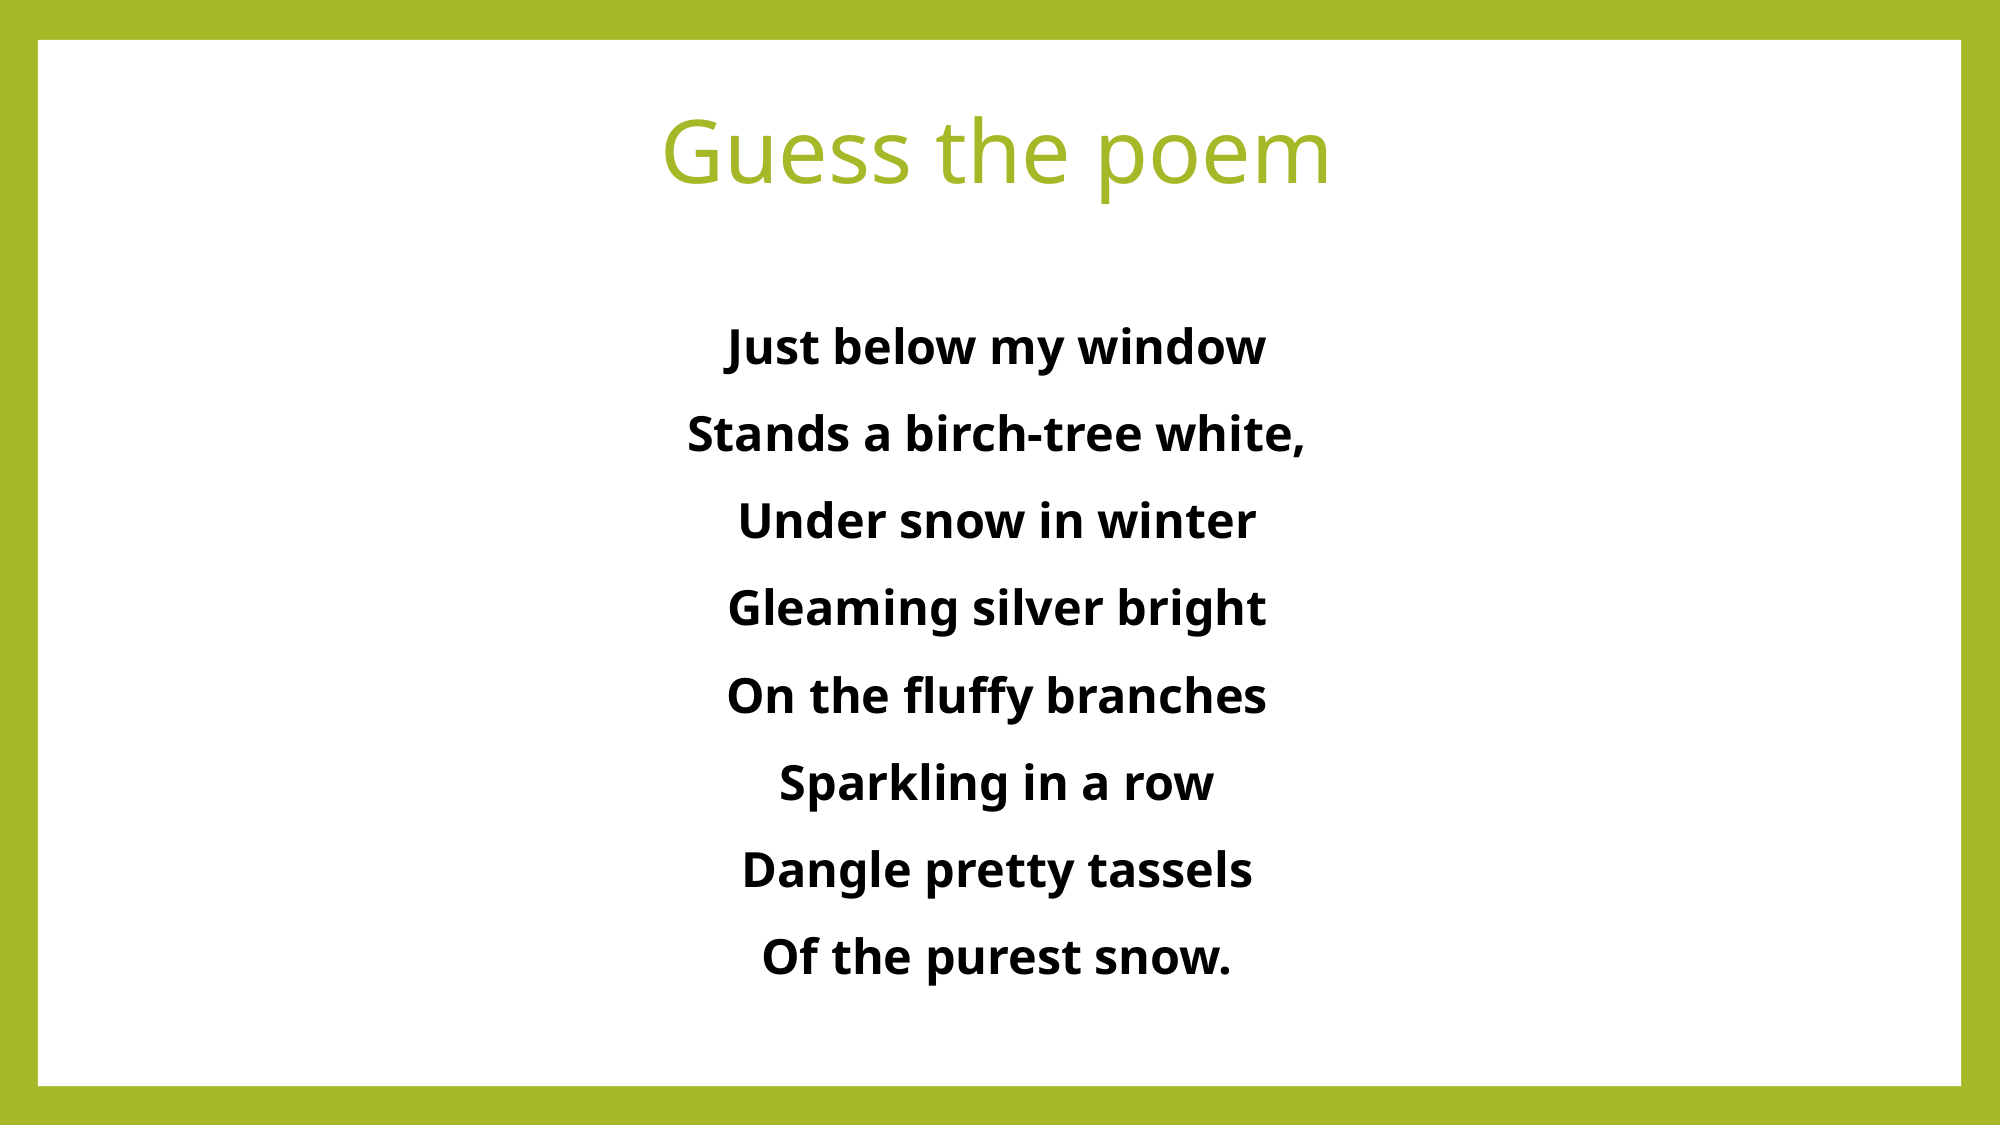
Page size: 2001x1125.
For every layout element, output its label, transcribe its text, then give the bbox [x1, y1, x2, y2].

title Guess the poem [187, 99, 1808, 211]
list Just below my window Stands a birch-tree white, Under snow in winter Gleaming silver bright On the fluffy branches Sparkling in a row Dangle pretty tassels Of the purest snow. [187, 279, 1808, 1000]
